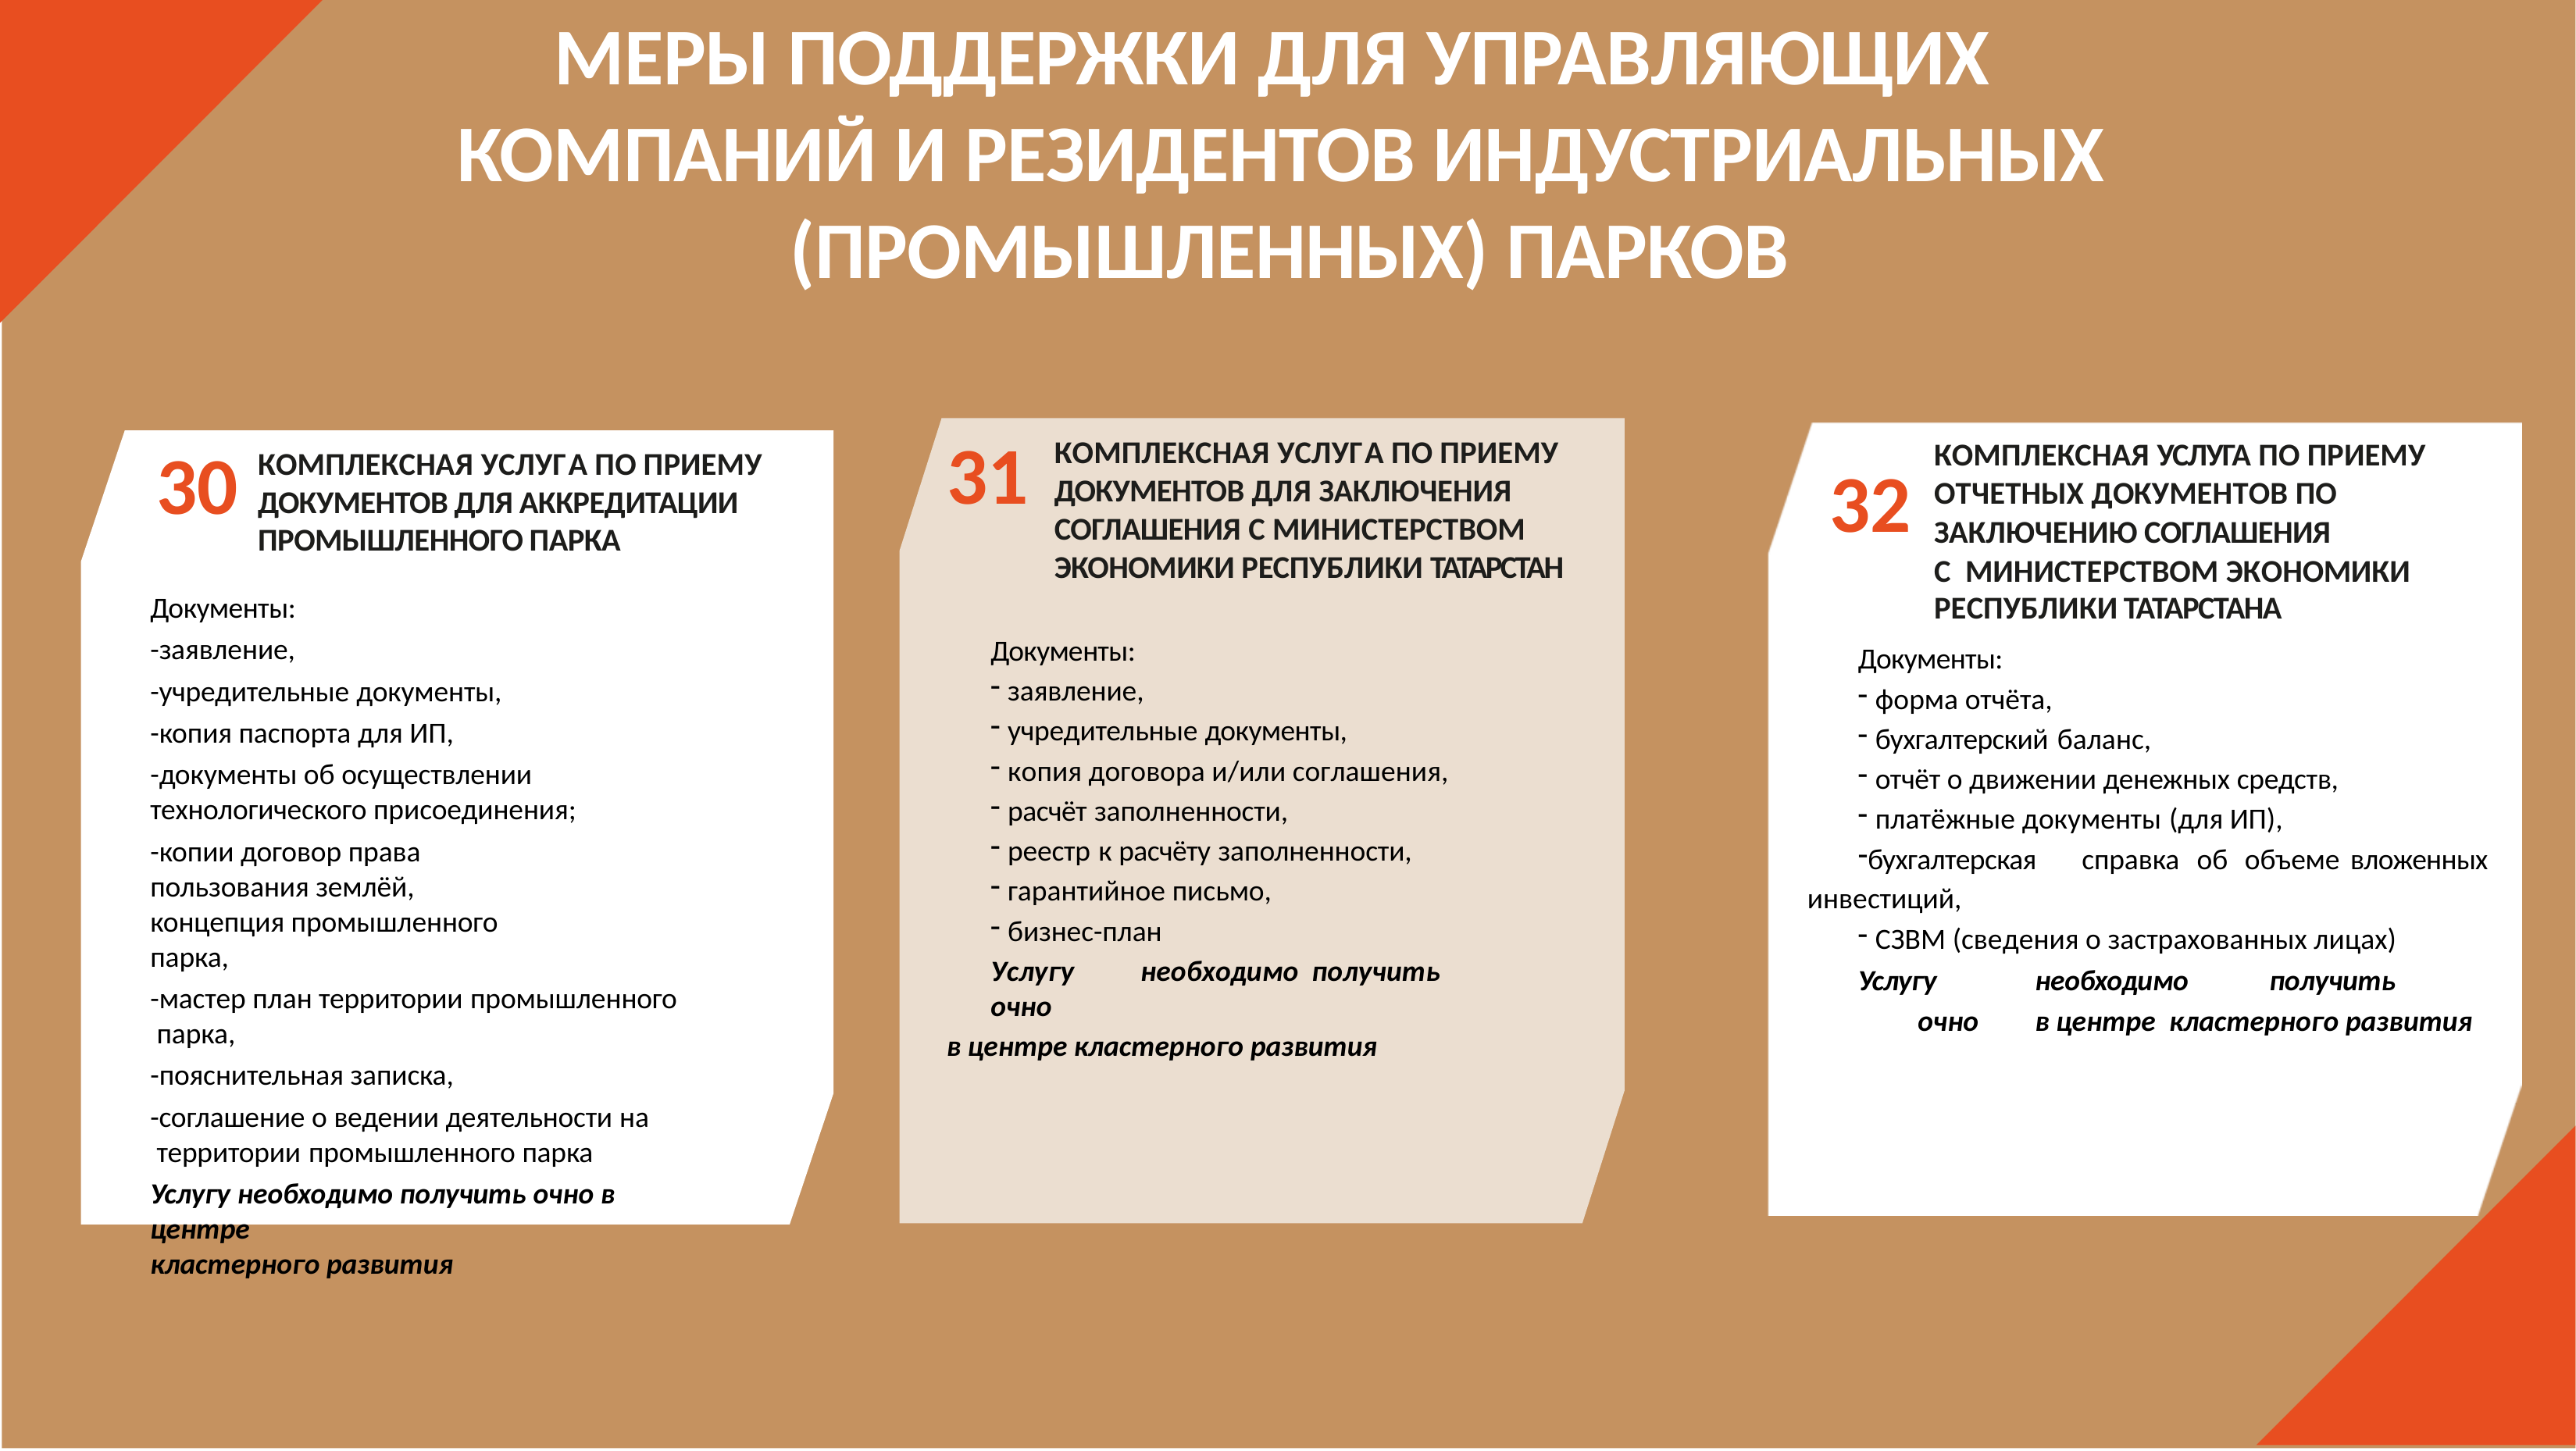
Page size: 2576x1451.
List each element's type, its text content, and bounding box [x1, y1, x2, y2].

text_box [80, 430, 834, 1225]
text_box [0, 0, 323, 323]
text_box КОМПЛЕКСНАЯ УСЛУГ А ПО ПРИЕМУ ДОКУМЕНТОВ ДЛЯ ЗАКЛЮЧЕНИЯ СОГЛАШЕНИЯ С МИНИСТЕРСТВОМ ЭКОНОМИКИ РЕСПУБЛИКИ ТАТАРСТАН [1052, 430, 1573, 585]
text_box Документы: заявление, учредительные документы, копия договора и/или соглашения, расчёт заполненности, реестр к расчёту заполненности, гарантийное письмо, бизнес-план Услугу необходимо получить очно в центре кластерного развития [944, 625, 1476, 1063]
text_box Документы: -заявление, -учредительные документы, -копия паспорта для ИП, -документы об осуществлении технологического присоединения; -копии договор права пользования землёй, концепция промышленного парка, -мастер план территории промышленного парка, -пояснительная записка, -соглашение о ведении деятельности на территории промышленного парка Услугу необходимо получить очно в центре кластерного развития [148, 579, 728, 1280]
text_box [1768, 422, 2576, 1446]
text_box 30 [155, 432, 240, 531]
text_box [899, 418, 1625, 1224]
text_box [2, 0, 2576, 1449]
title МЕРЫ ПОДДЕРЖКИ ДЛЯ УПРАВЛЯЮЩИХ КОМПАНИЙ И РЕЗИДЕНТОВ ИНДУСТРИАЛЬНЫХ (ПРОМЫШЛЕННЫХ) ПАРКОВ [449, 2, 2112, 295]
text_box 31 [945, 422, 1030, 520]
text_box КОМПЛЕКСНАЯ УСЛУГ А ПО ПРИЕМУ ДОКУМЕНТОВ ДЛЯ АККРЕДИТАЦИИ ПРОМЫШЛЕННОГО ПАРКА [256, 441, 777, 558]
